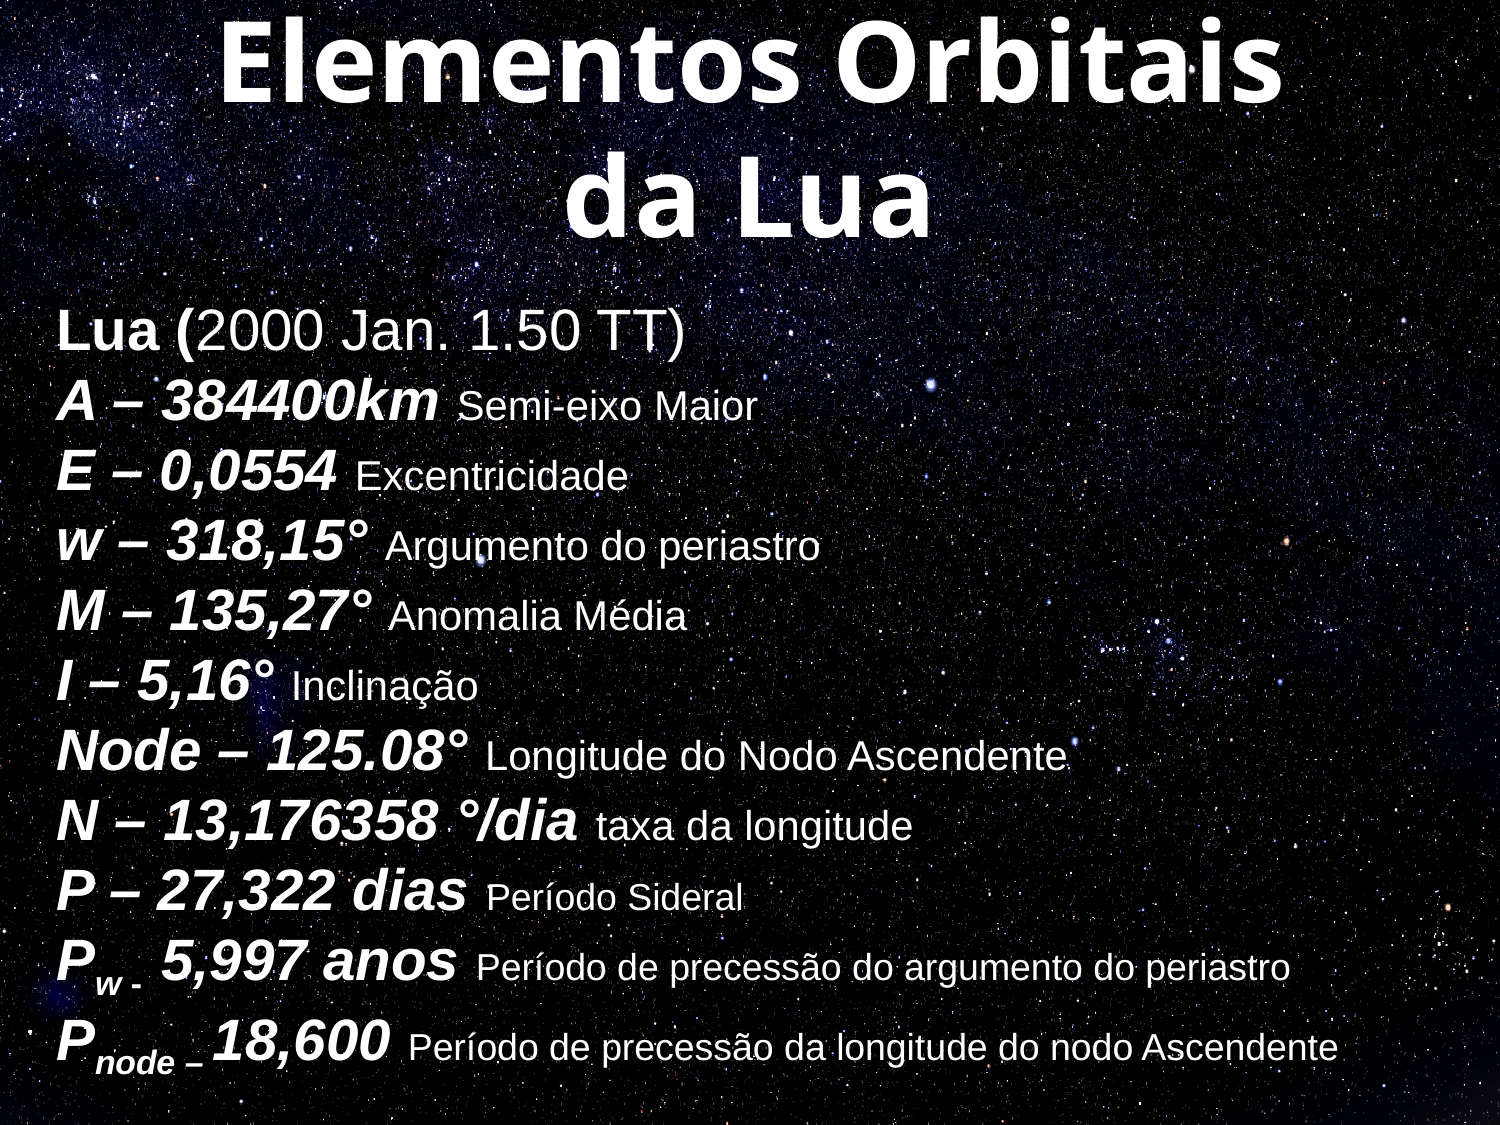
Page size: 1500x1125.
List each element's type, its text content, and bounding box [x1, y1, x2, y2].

picture [0, 0, 1500, 1125]
text_box Lua (2000 Jan. 1.50 TT) A – 384400km Semi-eixo Maior E – 0,0554 Excentricidade w – 318,15° Argumento do periastro M – 135,27° Anomalia Média I – 5,16° Inclinação Node – 125.08° Longitude do Nodo Ascendente N – 13,176358 °/dia taxa da longitude P – 27,322 dias Período Sideral Pw - 5,997 anos Período de precessão do argumento do periastro Pnode – 18,600 Período de precessão da longitude do nodo Ascendente [41, 285, 1459, 1090]
title Elementos Orbitais da Lua [112, 30, 1388, 219]
